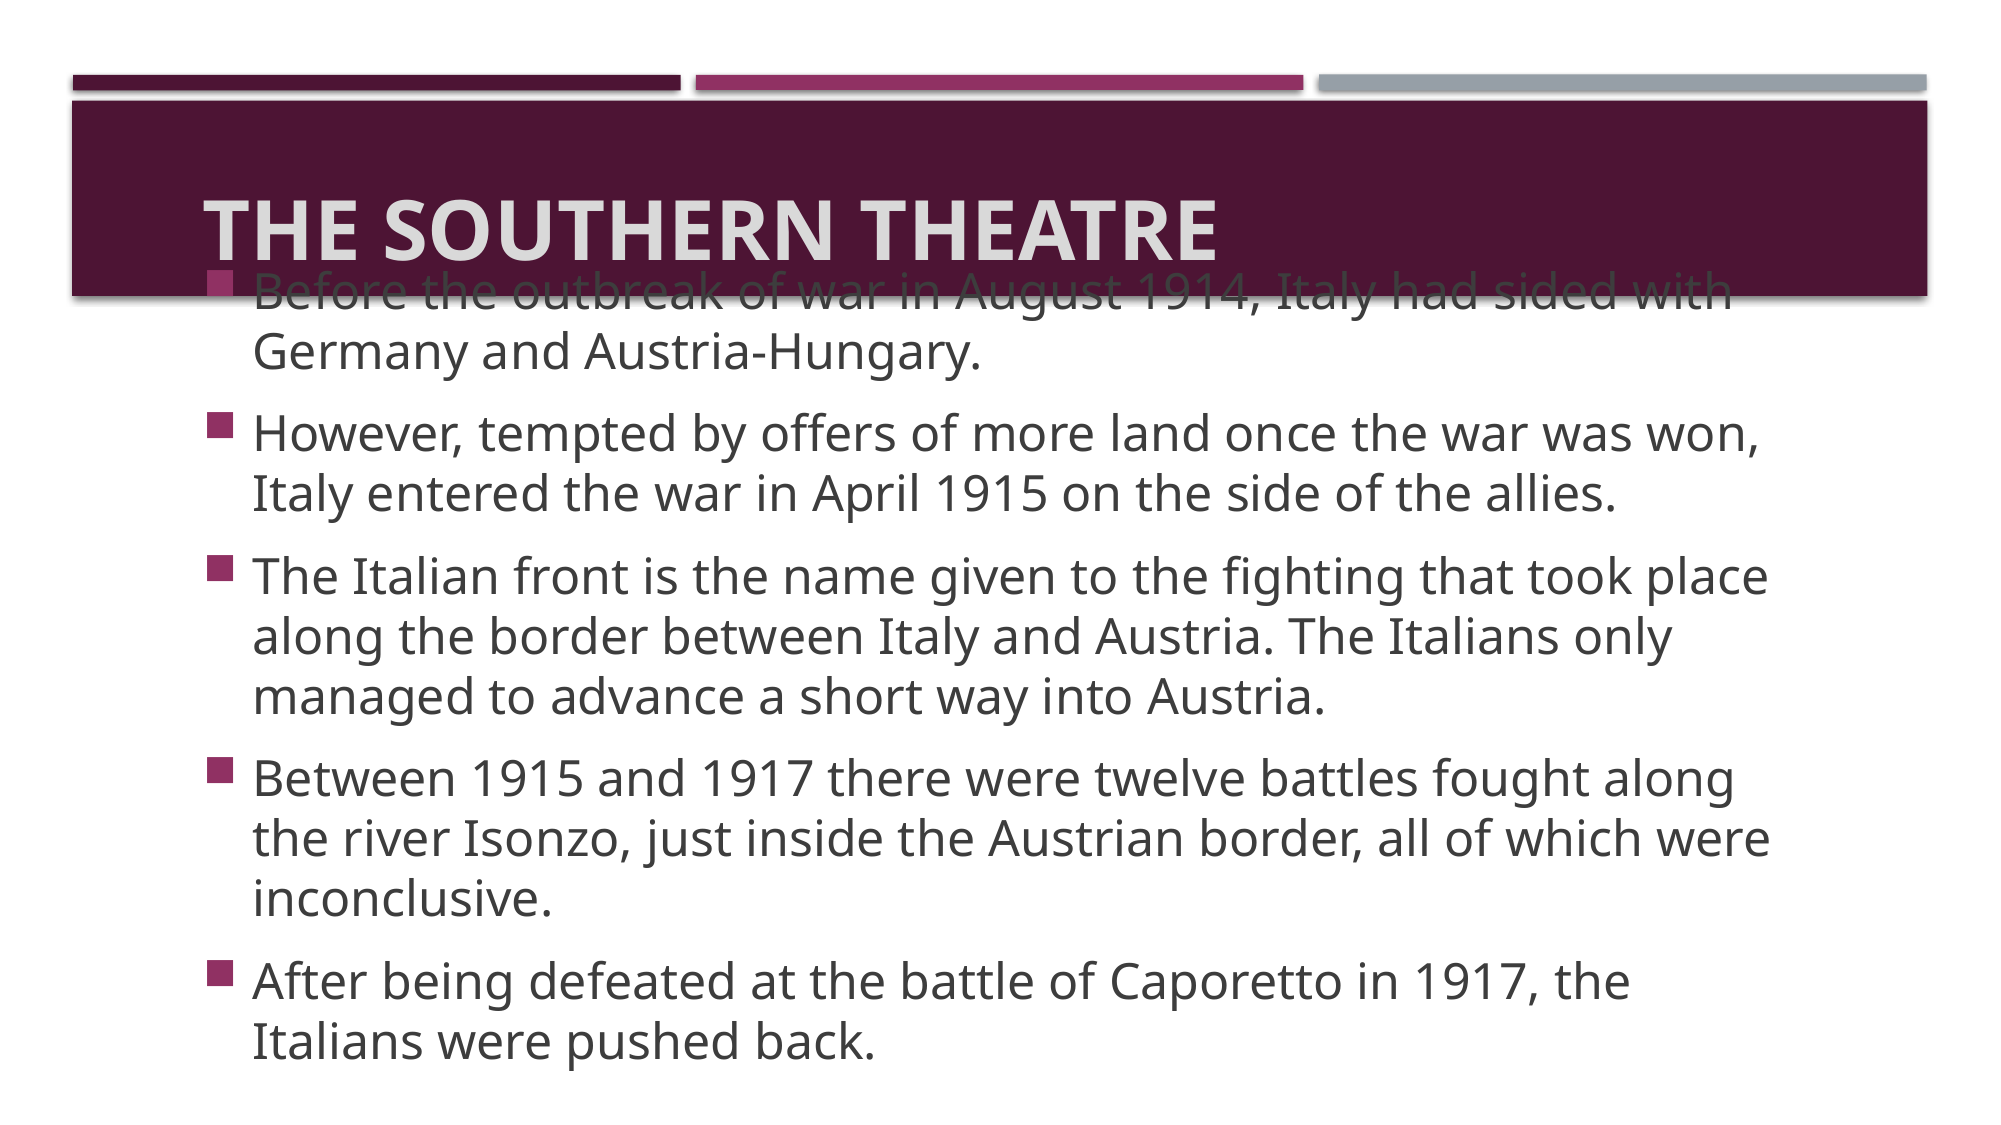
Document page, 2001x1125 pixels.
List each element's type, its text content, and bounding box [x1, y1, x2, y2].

title The Southern Theatre [187, 99, 1813, 232]
list Before the outbreak of war in August 1914, Italy had sided with Germany and Austria-Hungary. However, tempted by offers of more land once the war was won, Italy entered the war in April 1915 on the side of the allies. The Italian front is the name given to the fighting that took place along the border between Italy and Austria. The Italians only managed to advance a short way into Austria. Between 1915 and 1917 there were twelve battles fought along the river Isonzo, just inside the Austrian border, all of which were inconclusive. After being defeated at the battle of Caporetto in 1917, the Italians were pushed back. [187, 232, 1813, 1097]
